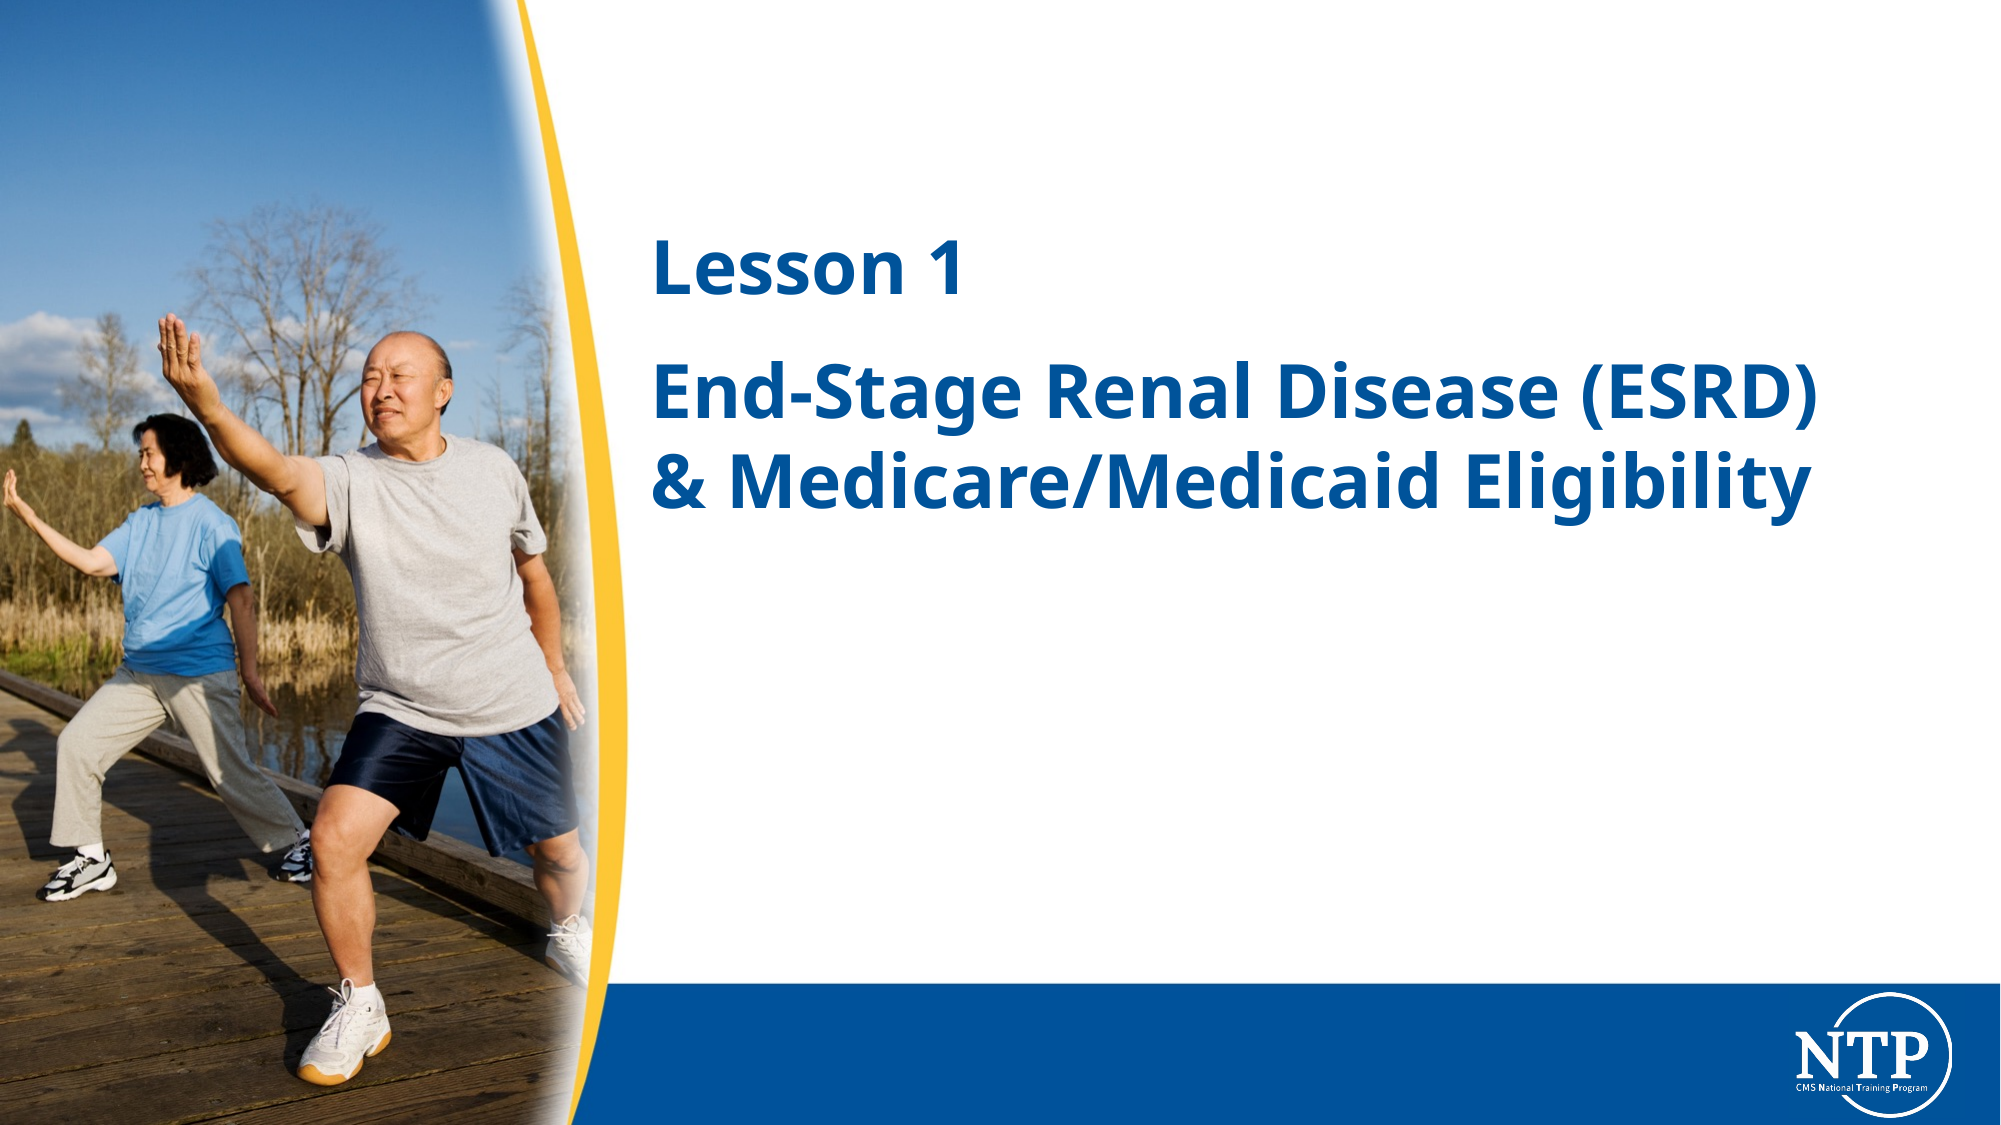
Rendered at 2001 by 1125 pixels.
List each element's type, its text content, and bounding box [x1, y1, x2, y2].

picture [0, 0, 2001, 1125]
title Lesson 1 [635, 222, 1562, 335]
list End-Stage Renal Disease (ESRD) & Medicare/Medicaid Eligibility [635, 335, 1845, 788]
